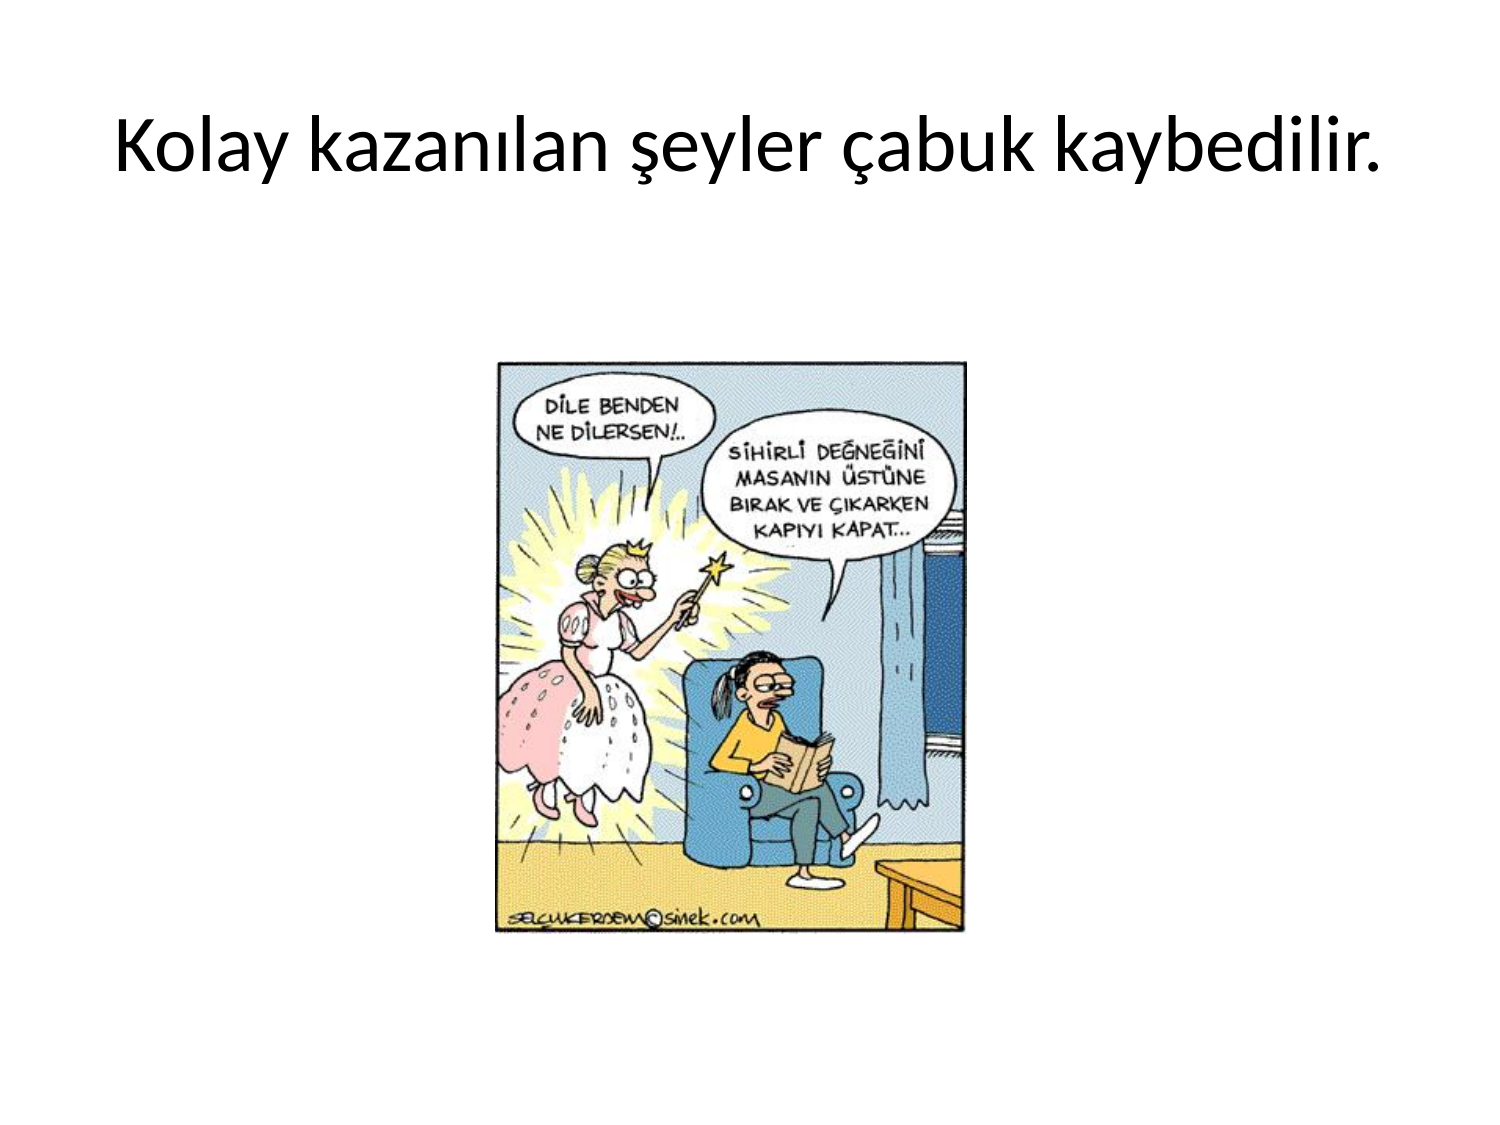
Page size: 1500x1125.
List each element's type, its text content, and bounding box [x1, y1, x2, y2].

title Kolay kazanılan şeyler çabuk kaybedilir. [75, 45, 1425, 233]
picture [495, 361, 967, 934]
